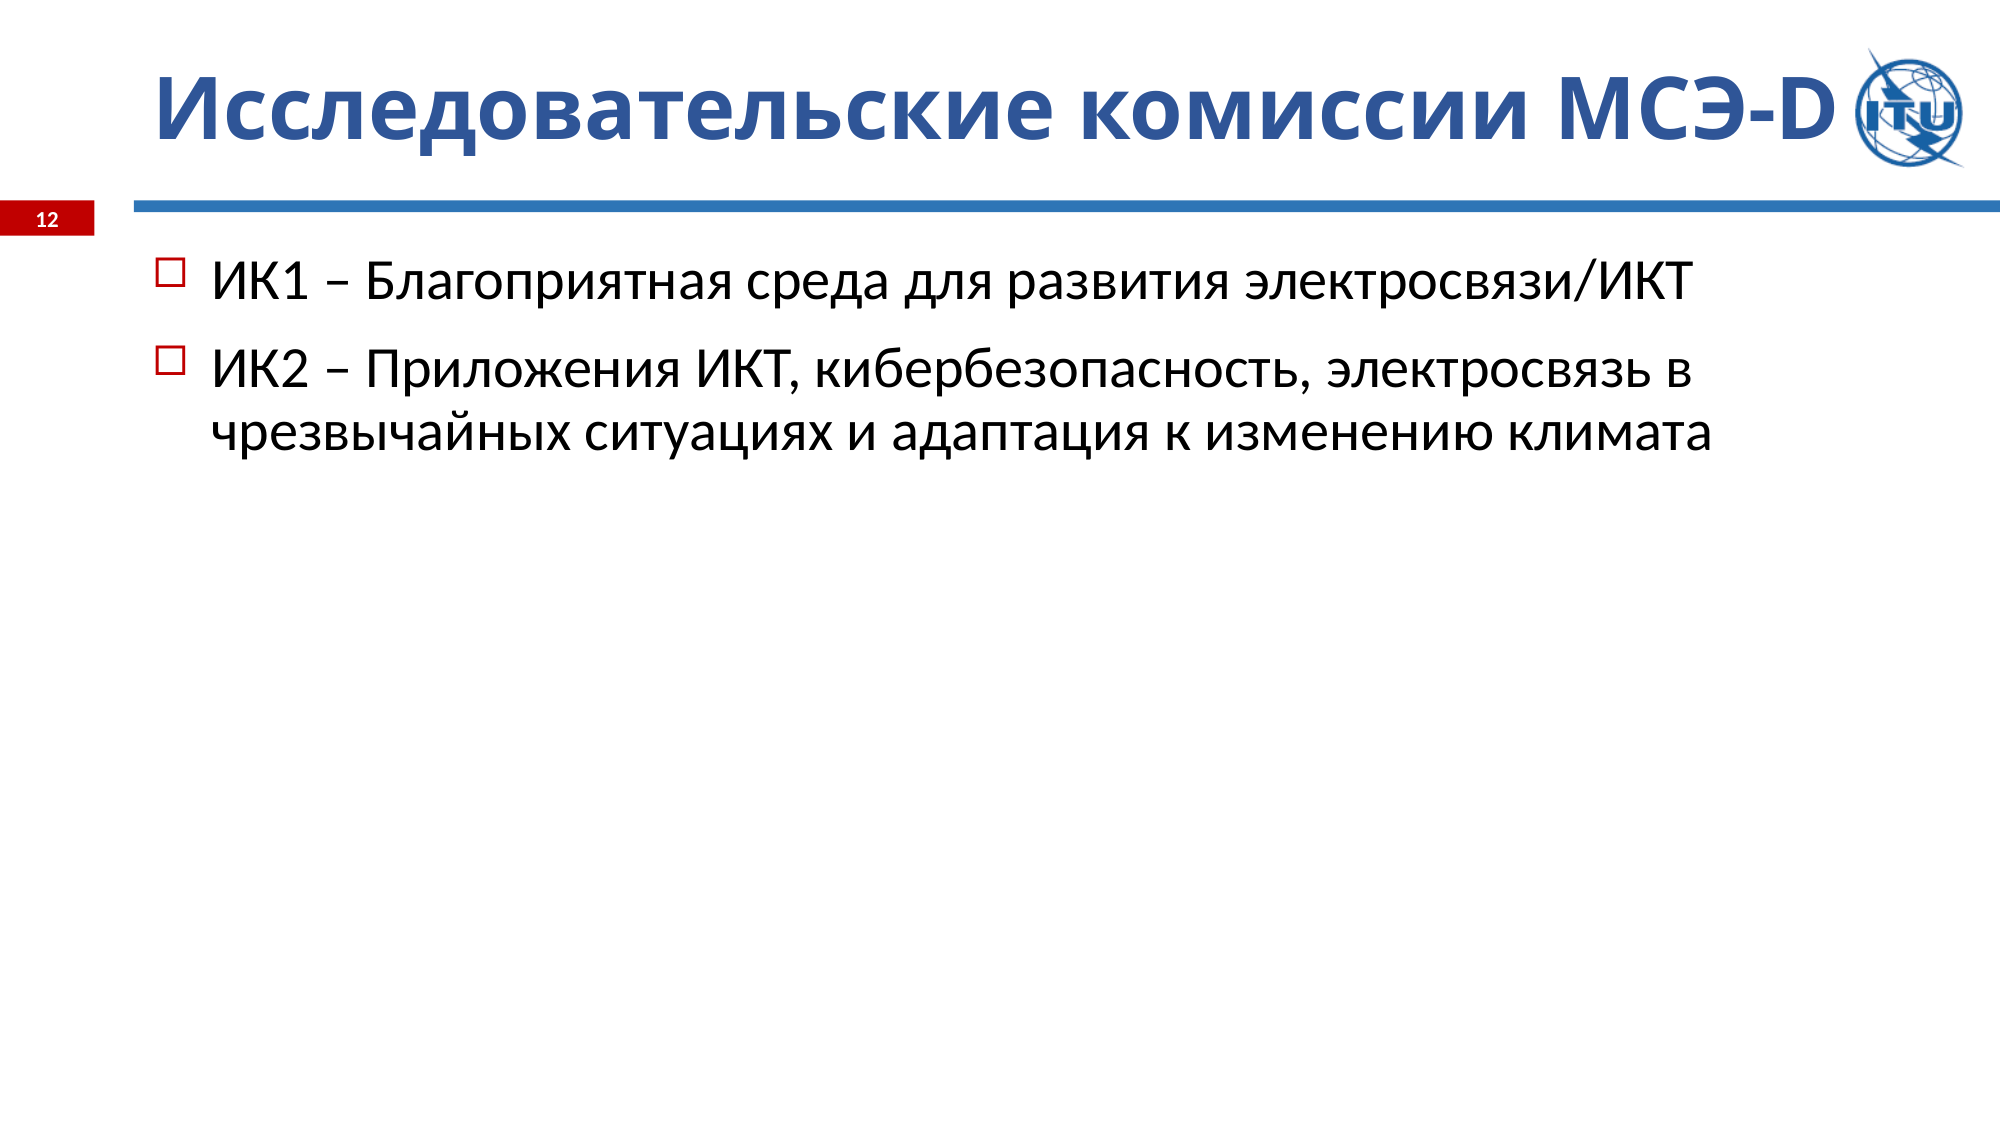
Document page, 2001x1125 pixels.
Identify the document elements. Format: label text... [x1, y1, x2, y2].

title Исследовательские комиссии МСЭ-D [137, 27, 1863, 195]
picture [1863, 42, 1972, 181]
list ИК1 – Благоприятная среда для развития электросвязи/ИКТ ИК2 – Приложения ИКТ, кибербезопасность, электросвязь в чрезвычайных ситуациях и адаптация к изменению климата [137, 242, 1863, 1059]
